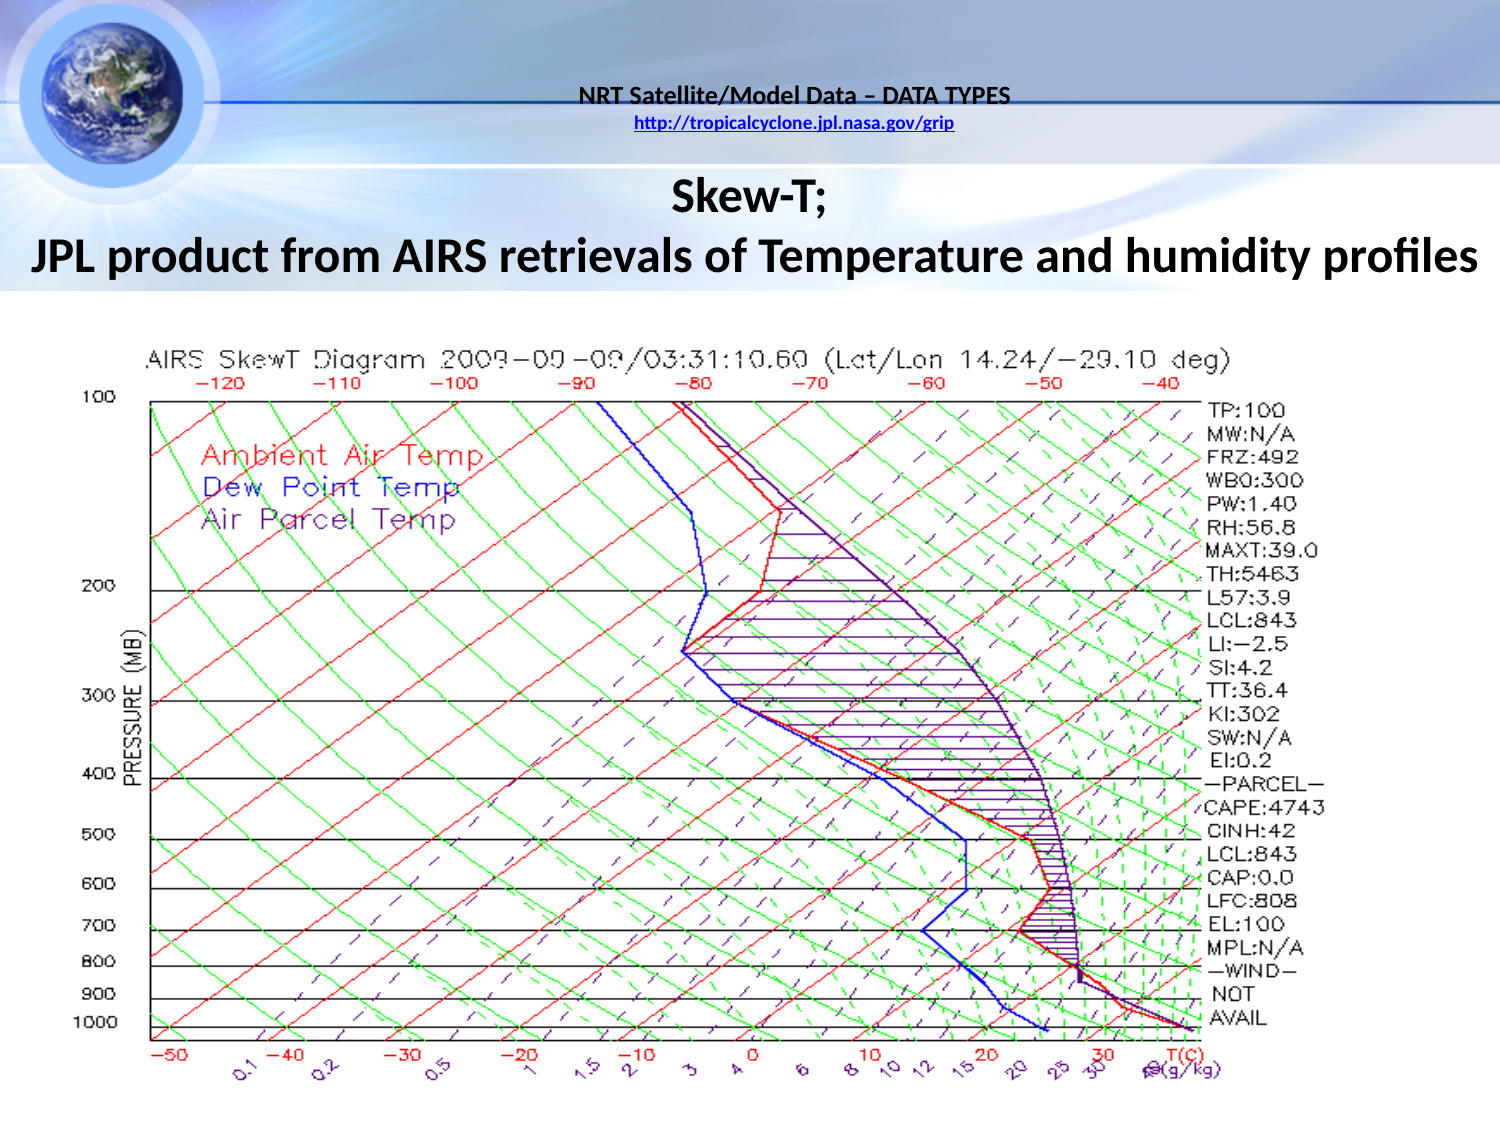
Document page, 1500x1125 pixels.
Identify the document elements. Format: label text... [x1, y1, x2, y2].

title NRT Satellite/Model Data – DATA TYPES http://tropicalcyclone.jpl.nasa.gov/grip [164, 70, 1425, 155]
picture [0, 0, 1500, 1125]
text_box Skew-T; JPL product from AIRS retrievals of Temperature and humidity profiles [16, 155, 1494, 290]
